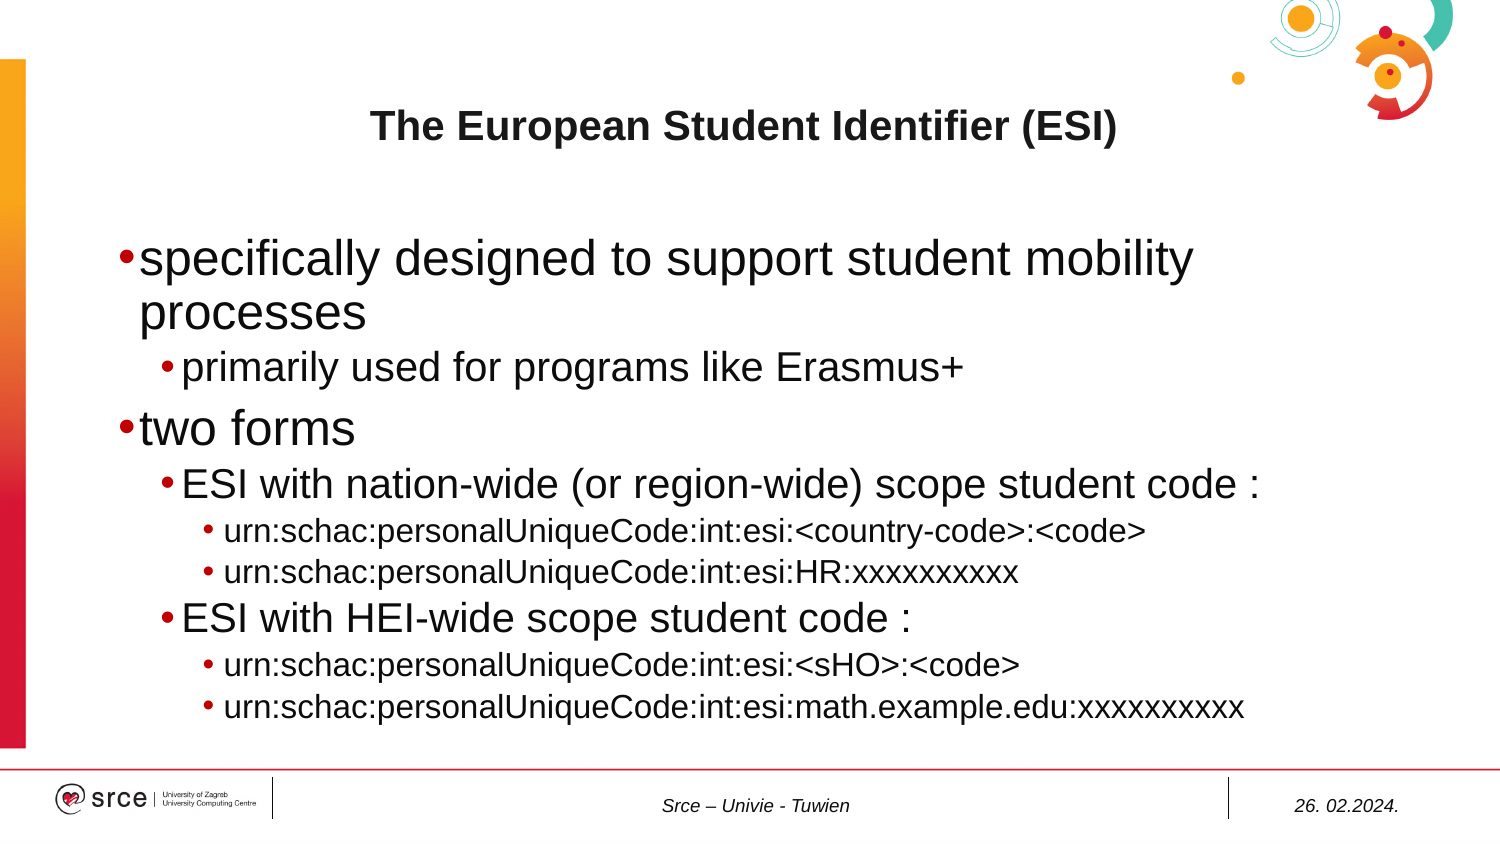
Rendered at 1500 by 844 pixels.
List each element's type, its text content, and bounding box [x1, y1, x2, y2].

picture [0, 0, 1500, 844]
list specifically designed to support student mobility processes primarily used for programs like Erasmus+ two forms ESI with nation-wide (or region-wide) scope student code : urn:schac:personalUniqueCode:int:esi:<country-code>:<code> urn:schac:personalUniqueCode:int:esi:HR:xxxxxxxxxx ESI with HEI-wide scope student code : urn:schac:personalUniqueCode:int:esi:<sHO>:<code> urn:schac:personalUniqueCode:int:esi:math.example.edu:xxxxxxxxxx [103, 224, 1397, 760]
footer Srce – Univie - Tuwien [336, 782, 1176, 828]
slide_number 26. 02.2024. [1240, 782, 1454, 828]
title The European Student Identifier (ESI) [103, 44, 1397, 208]
